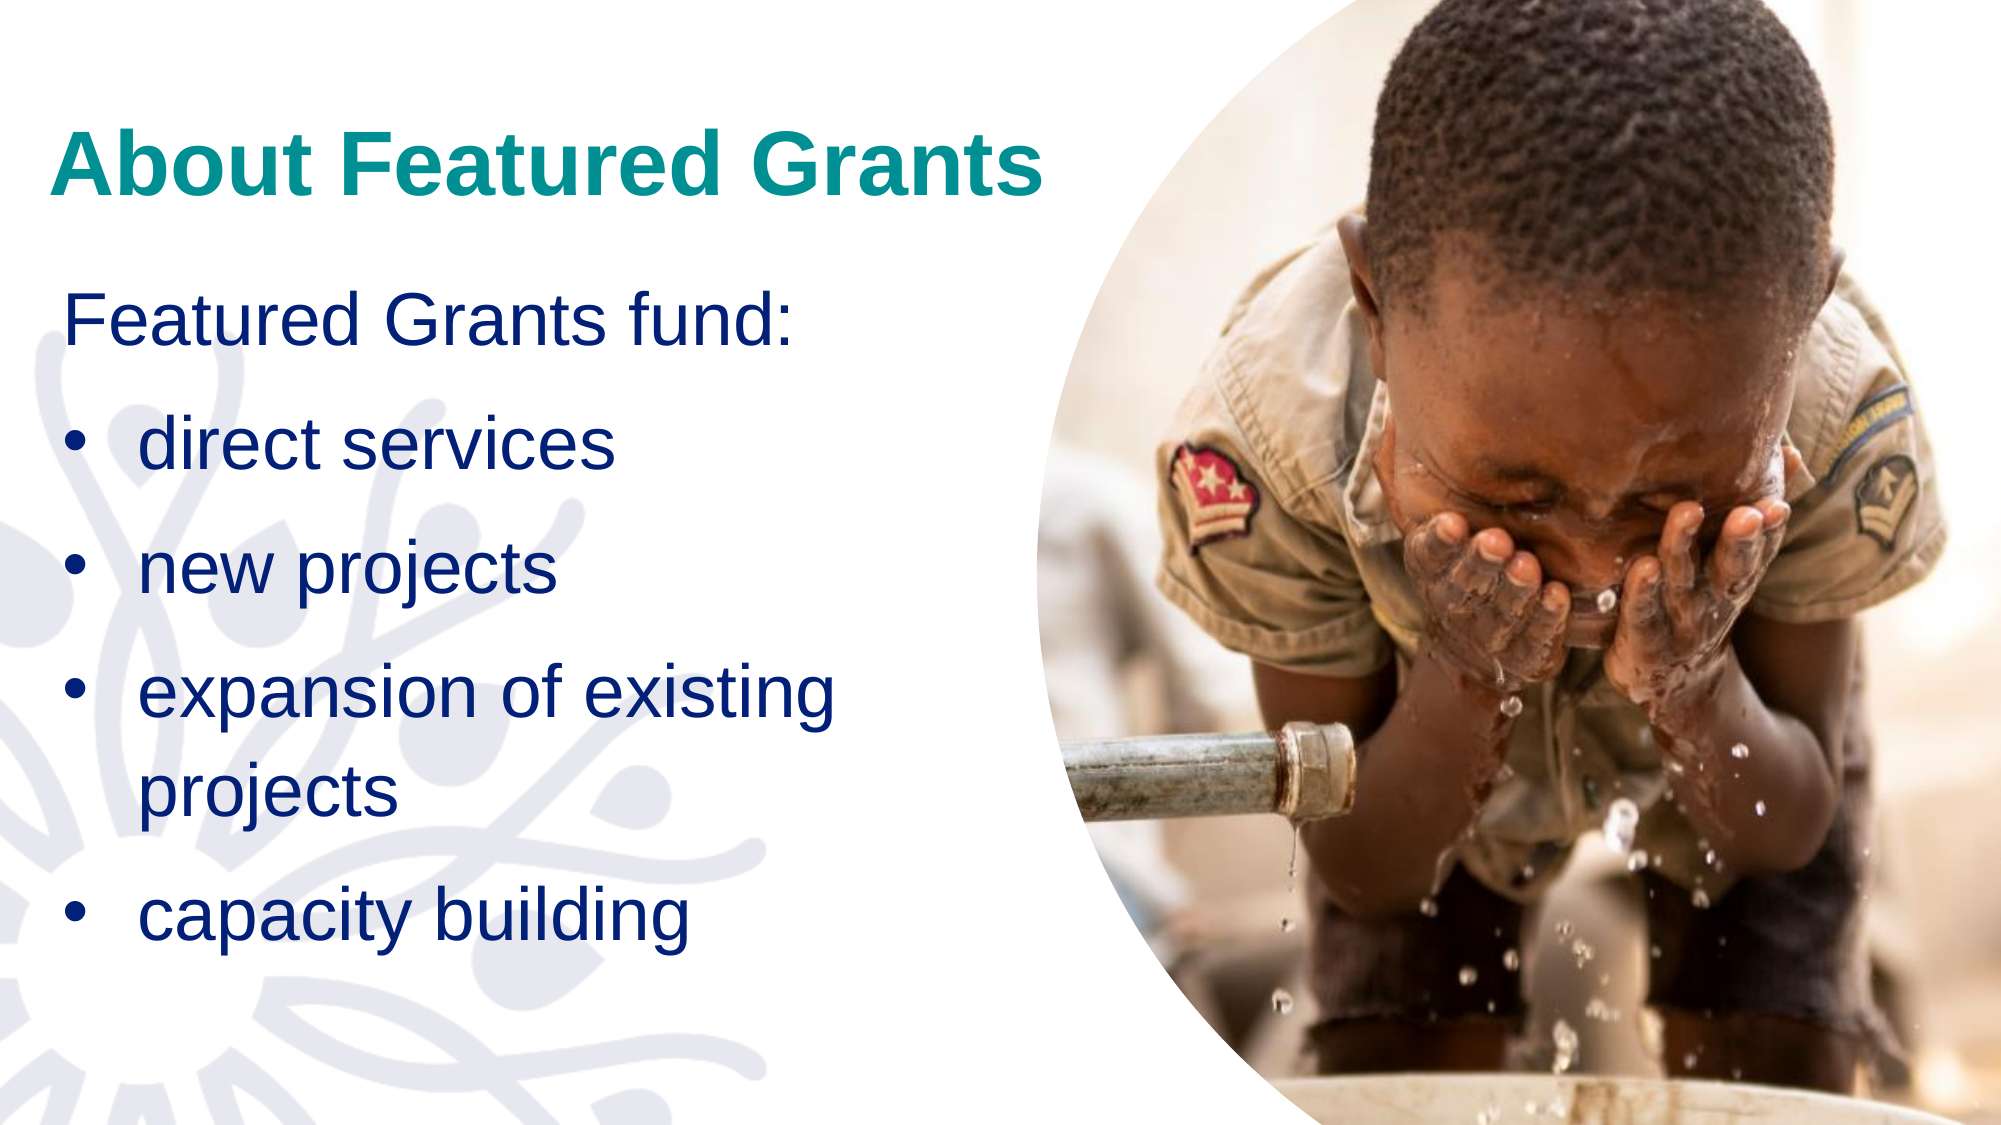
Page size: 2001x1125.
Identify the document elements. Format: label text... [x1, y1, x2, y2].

list Featured Grants fund: direct services new projects expansion of existing projects capacity building [47, 253, 1036, 1042]
title About Featured Grants [33, 96, 1036, 218]
picture [1036, 0, 2001, 1125]
